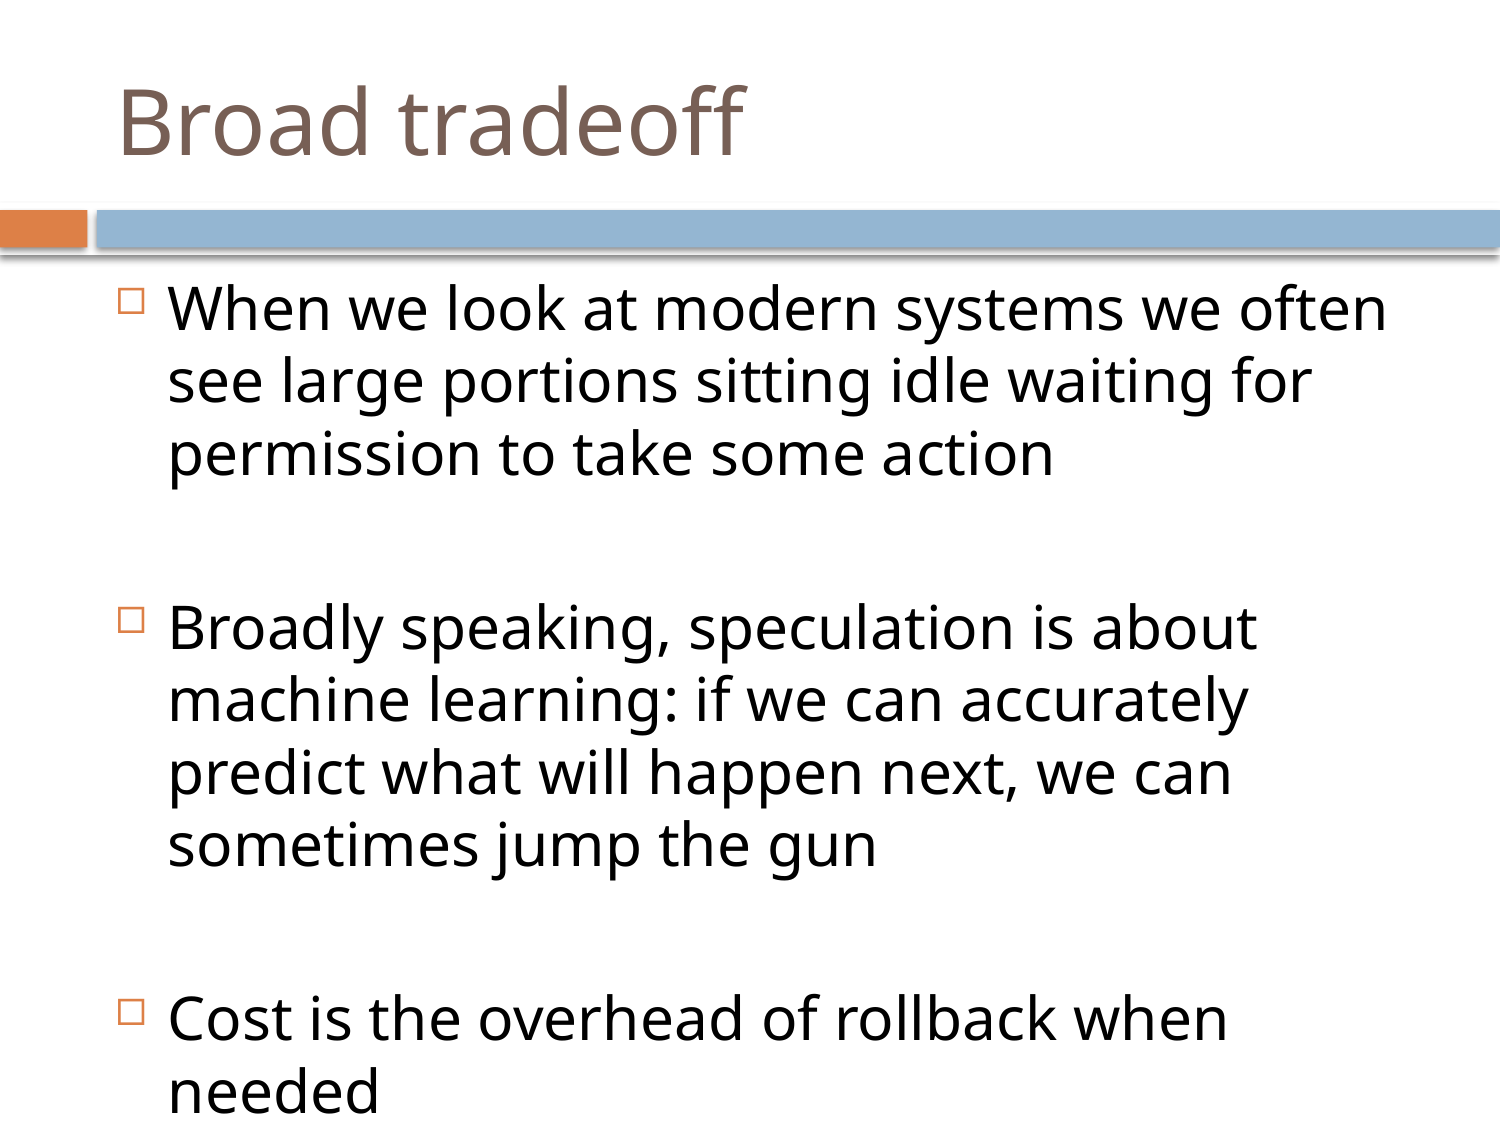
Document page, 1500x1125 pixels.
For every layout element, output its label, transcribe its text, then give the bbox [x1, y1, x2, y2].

title Broad tradeoff [100, 37, 1438, 200]
list When we look at modern systems we often see large portions sitting idle waiting for permission to take some action Broadly speaking, speculation is about machine learning: if we can accurately predict what will happen next, we can sometimes jump the gun Cost is the overhead of rollback when needed [100, 262, 1438, 1000]
